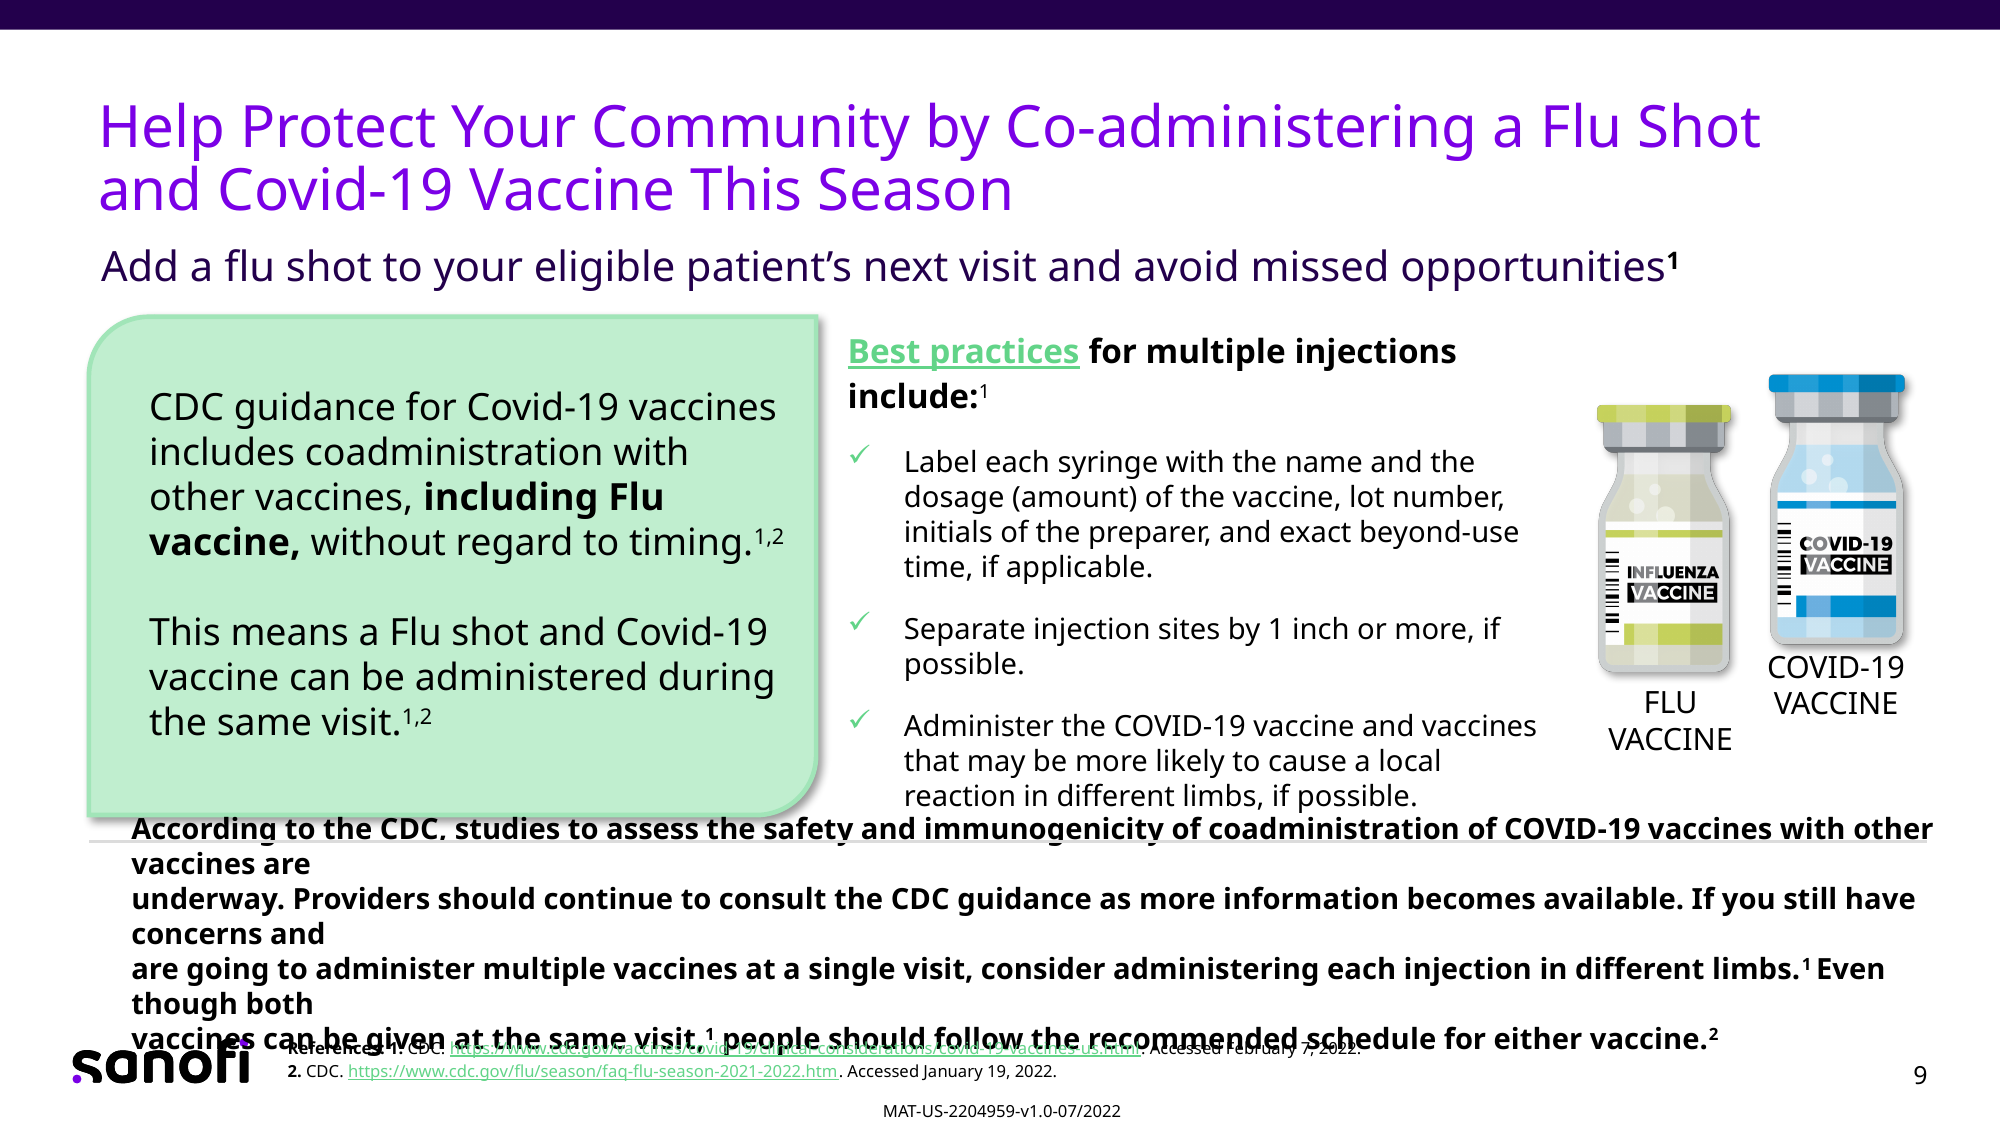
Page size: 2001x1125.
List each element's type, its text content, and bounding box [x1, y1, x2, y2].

text_box According to the CDC, studies to assess the safety and immunogenicity of coadministration of COVID-19 vaccines with other vaccines are underway. Providers should continue to consult the CDC guidance as more information becomes available. If you still have concerns and are going to administer multiple vaccines at a single visit, consider administering each injection in different limbs.1 Even though both vaccines can be given at the same visit,1 people should follow the recommended schedule for either vaccine.2 [115, 864, 1952, 1036]
text_box [74, 215, 1853, 294]
picture [1762, 367, 1910, 652]
text_box References: 1. CDC. https://www.cdc.gov/vaccines/covid-19/clinical-considerations/covid-19-vaccines-us.html. Accessed February 7, 2022. 2. CDC. https://www.cdc.gov/flu/season/faq-flu-season-2021-2022.htm. Accessed January 19, 2022. [272, 1030, 1790, 1091]
text_box [0, 0, 2000, 31]
text_box Add a flu shot to your eligible patient’s next visit and avoid missed opportunities1 [86, 220, 1914, 363]
text_box FLU VACCINE [1588, 675, 1753, 764]
slide_number 9 [1823, 1054, 1928, 1100]
text_box COVID-19 VACCINE [1749, 640, 1923, 729]
title Help Protect Your Community by Co-administering a Flu Shot and Covid-19 Vaccine This Season [98, 97, 1783, 205]
text_box Best practices for multiple injections include:1 Label each syringe with the name and the dosage (amount) of the vaccine, lot number, initials of the preparer, and exact beyond-use time, if applicable. Separate injection sites by 1 inch or more, if possible. Administer the COVID-19 vaccine and vaccines that may be more likely to cause a local reaction in different limbs, if possible. [806, 310, 1587, 833]
text_box CDC guidance for Covid-19 vaccines includes coadministration with other vaccines, including Flu vaccine, without regard to timing.1,2 This means a Flu shot and Covid-19 vaccine can be administered during the same visit.1,2 [134, 375, 805, 771]
text_box [87, 363, 813, 817]
footer MAT-US-2204959-v1.0-07/2022 [472, 1096, 1533, 1125]
picture [1589, 397, 1736, 679]
